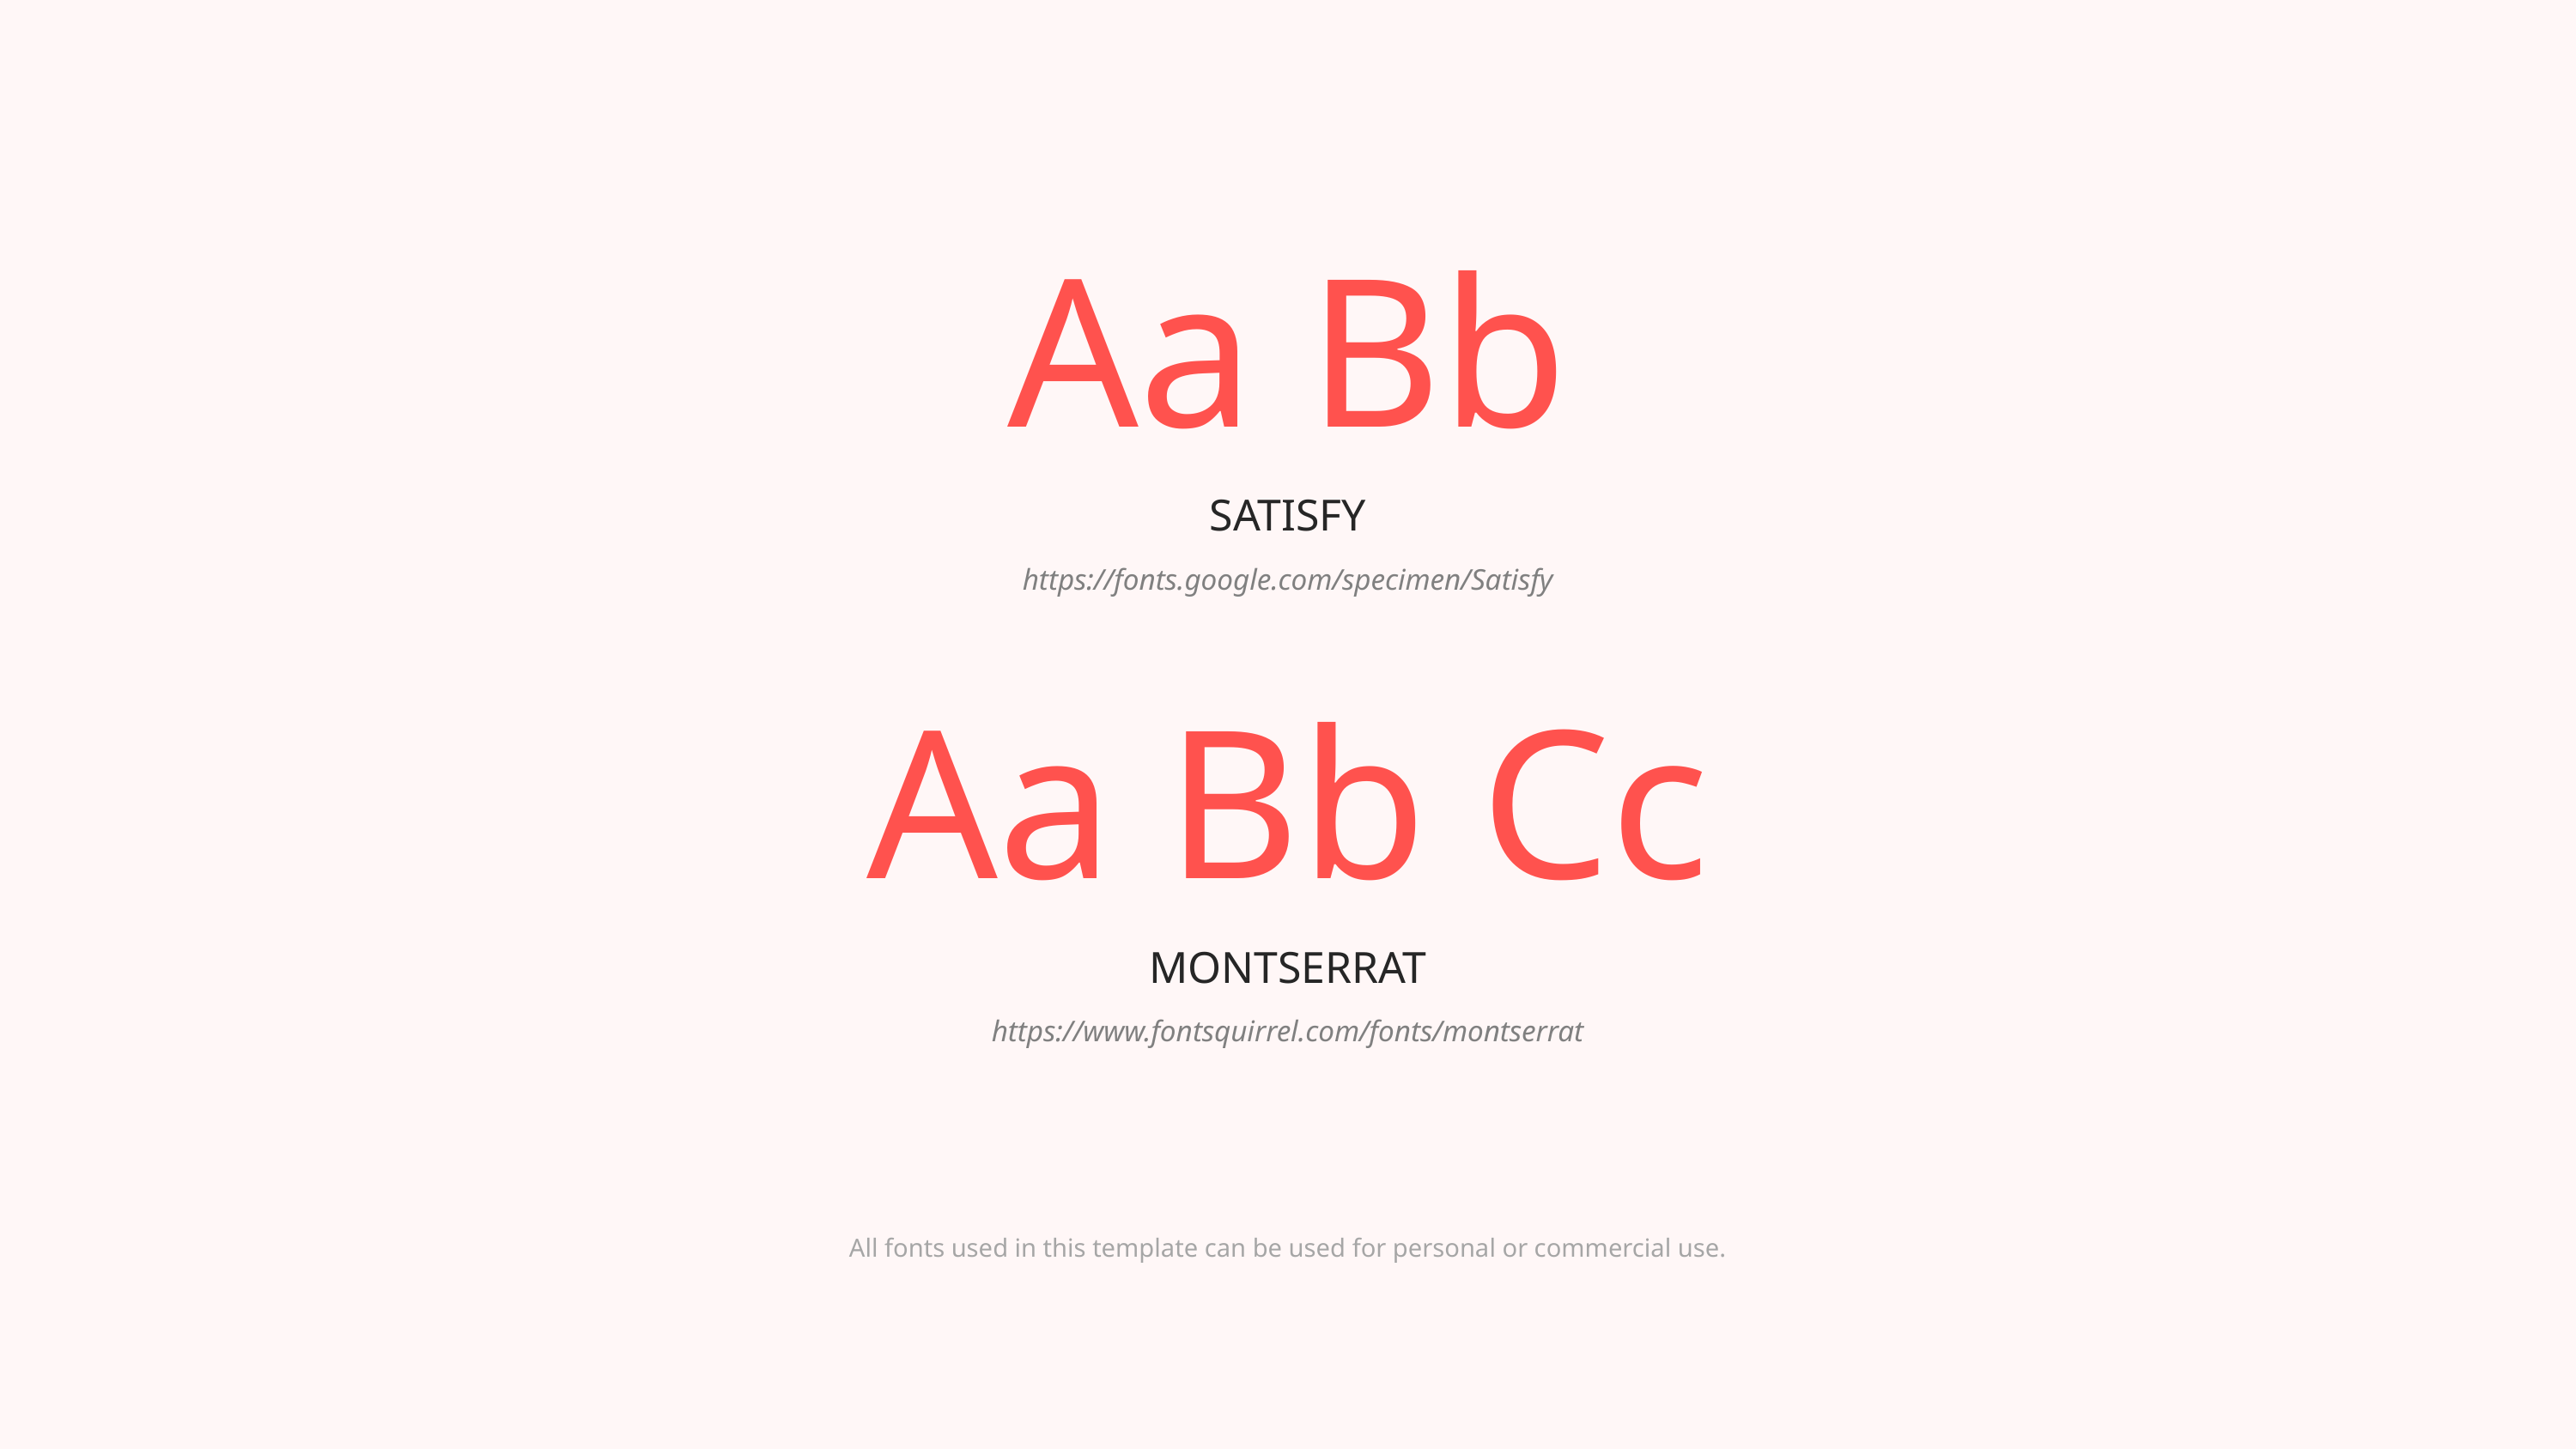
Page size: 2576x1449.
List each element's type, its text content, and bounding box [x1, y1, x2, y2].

text_box MONTSERRAT https://www.fontsquirrel.com/fonts/montserrat [848, 934, 1728, 1054]
text_box Satisfy https://fonts.google.com/specimen/Satisfy [848, 482, 1728, 602]
text_box Aa Bb [521, 215, 2055, 475]
text_box Aa Bb Cc [521, 667, 2055, 927]
text_box All fonts used in this template can be used for personal or commercial use. [653, 1226, 1923, 1269]
